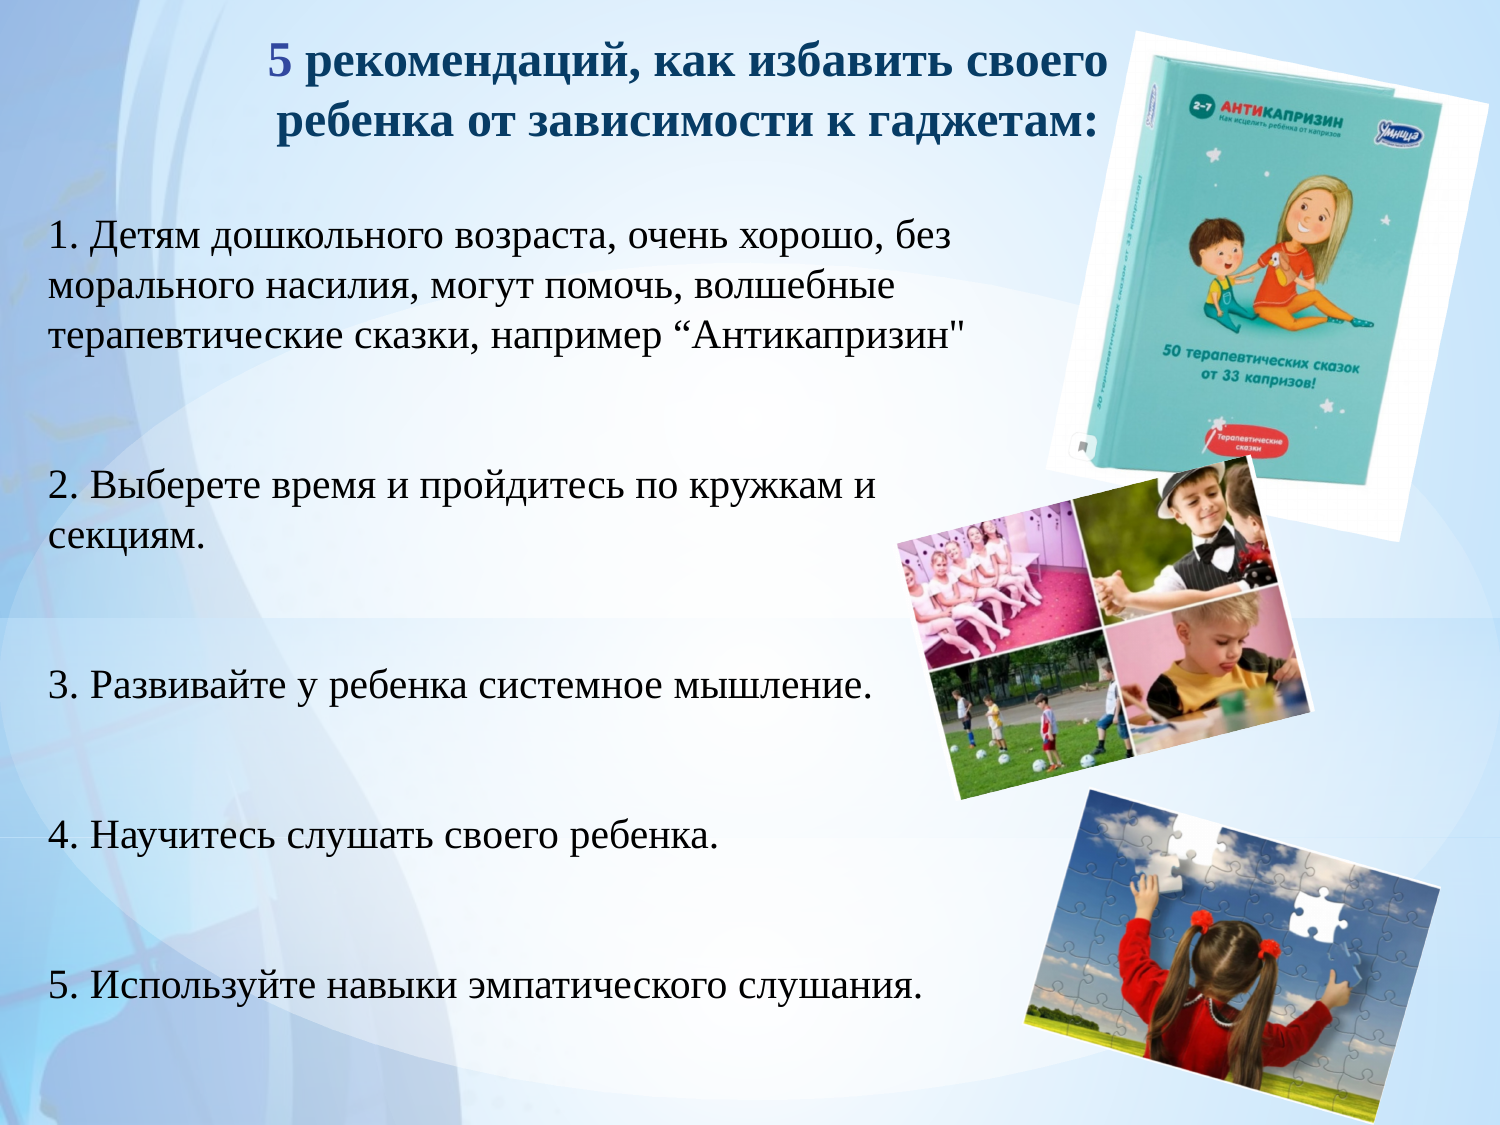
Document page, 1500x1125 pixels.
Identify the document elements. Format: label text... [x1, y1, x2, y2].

picture [1022, 787, 1440, 1124]
title 1. Детям дошкольного возраста, очень хорошо, без морального насилия, могут помочь, волшебные терапевтические сказки, например “Антикапризин" 2. Выберете время и пройдитесь по кружкам и секциям. 3. Развивайте у ребенка системное мышление. 4. Научитесь слушать своего ребенка. 5. Используйте навыки эмпатического слушания. [32, 149, 998, 1106]
list 5 рекомендаций, как избавить своего ребенка от зависимости к гаджетам: [159, 19, 1210, 161]
picture [892, 47, 1489, 801]
